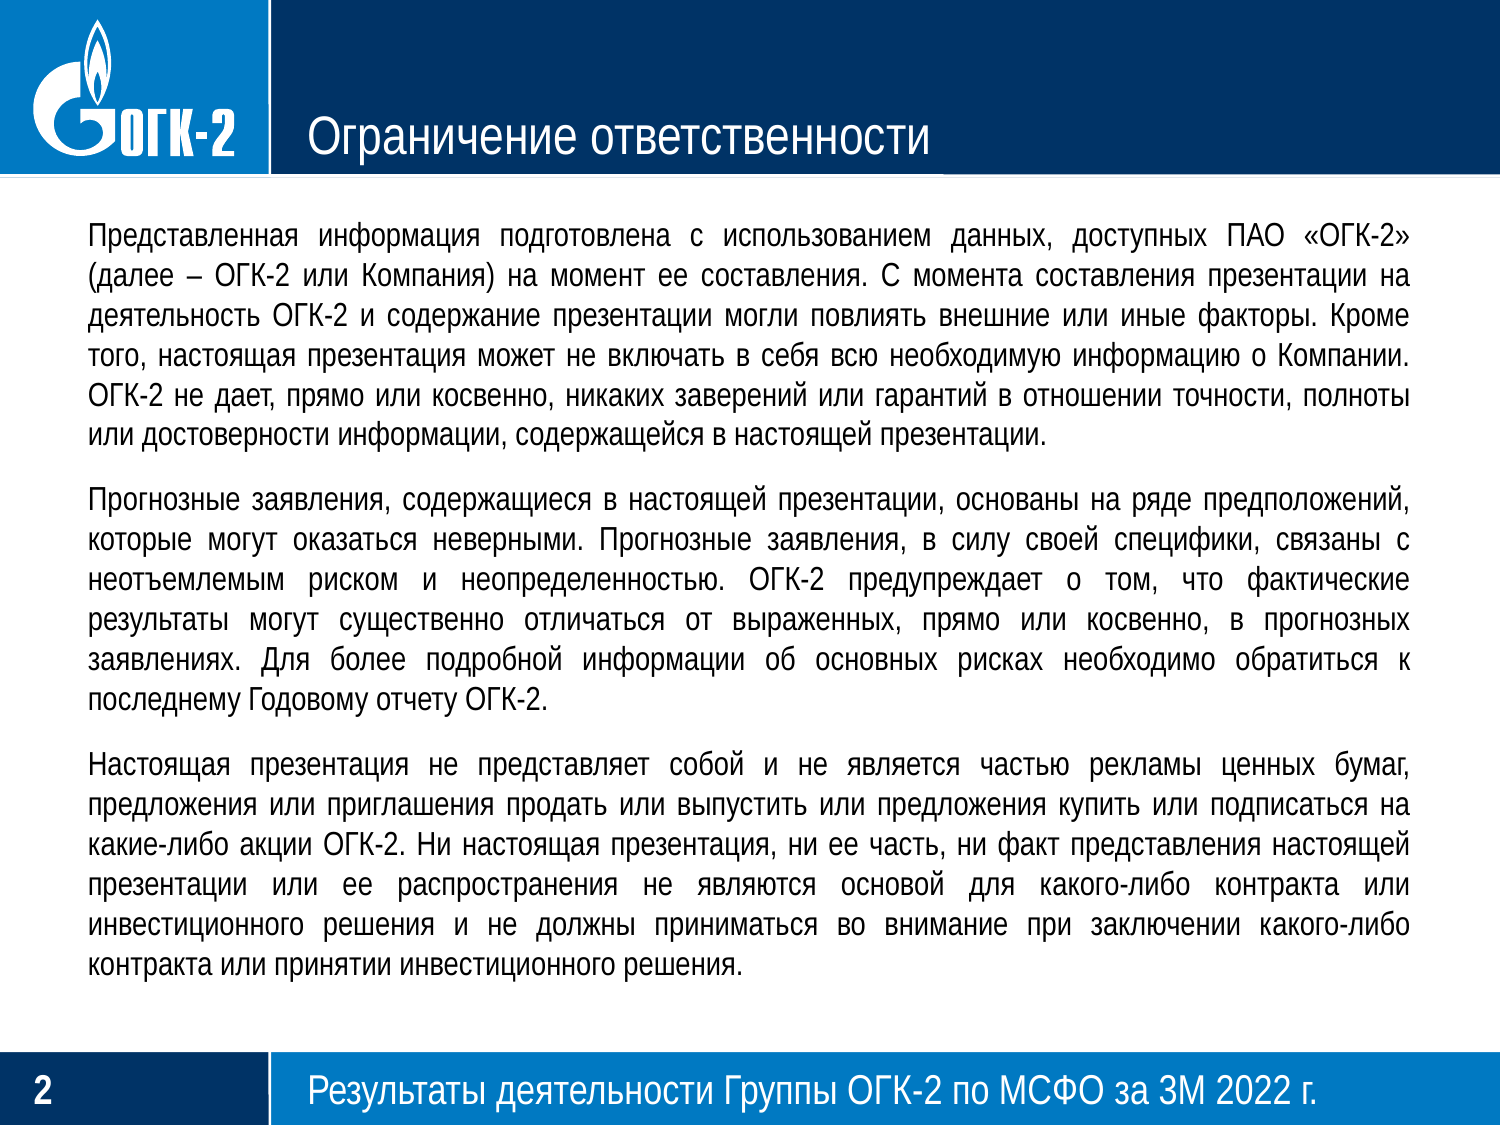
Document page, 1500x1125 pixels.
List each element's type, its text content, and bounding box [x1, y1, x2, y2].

title Ограничение ответственности [306, 0, 1464, 166]
list Представленная информация подготовлена с использованием данных, доступных ПАО «ОГК-2» (далее – ОГК-2 или Компания) на момент ее составления. С момента составления презентации на деятельность ОГК-2 и содержание презентации могли повлиять внешние или иные факторы. Кроме того, настоящая презентация может не включать в себя всю необходимую информацию о Компании. ОГК-2 не дает, прямо или косвенно, никаких заверений или гарантий в отношении точности, полноты или достоверности информации, содержащейся в настоящей презентации. Прогнозные заявления, содержащиеся в настоящей презентации, основаны на ряде предположений, которые могут оказаться неверными. Прогнозные заявления, в силу своей специфики, связаны с неотъемлемым риском и неопределенностью. ОГК-2 предупреждает о том, что фактические результаты могут существенно отличаться от выраженных, прямо или косвенно, в прогнозных заявлениях. Для более подробной информации об основных рисках необходимо обратиться к последнему Годовому отчету ОГК-2. Настоящая презентация не представляет собой и не является частью рекламы ценных бумаг, предложения или приглашения продать или выпустить или предложения купить или подписаться на какие-либо акции ОГК-2. Ни настоящая презентация, ни ее часть, ни факт представления настоящей презентации или ее распространения не являются основой для какого-либо контракта или инвестиционного решения и не должны приниматься во внимание при заключении какого-либо контракта или принятии инвестиционного решения. [87, 213, 1413, 1006]
list Результаты деятельности Группы ОГК-2 по МСФО за 3М 2022 г. [306, 1062, 1464, 1114]
slide_number 1 [33, 1062, 232, 1114]
